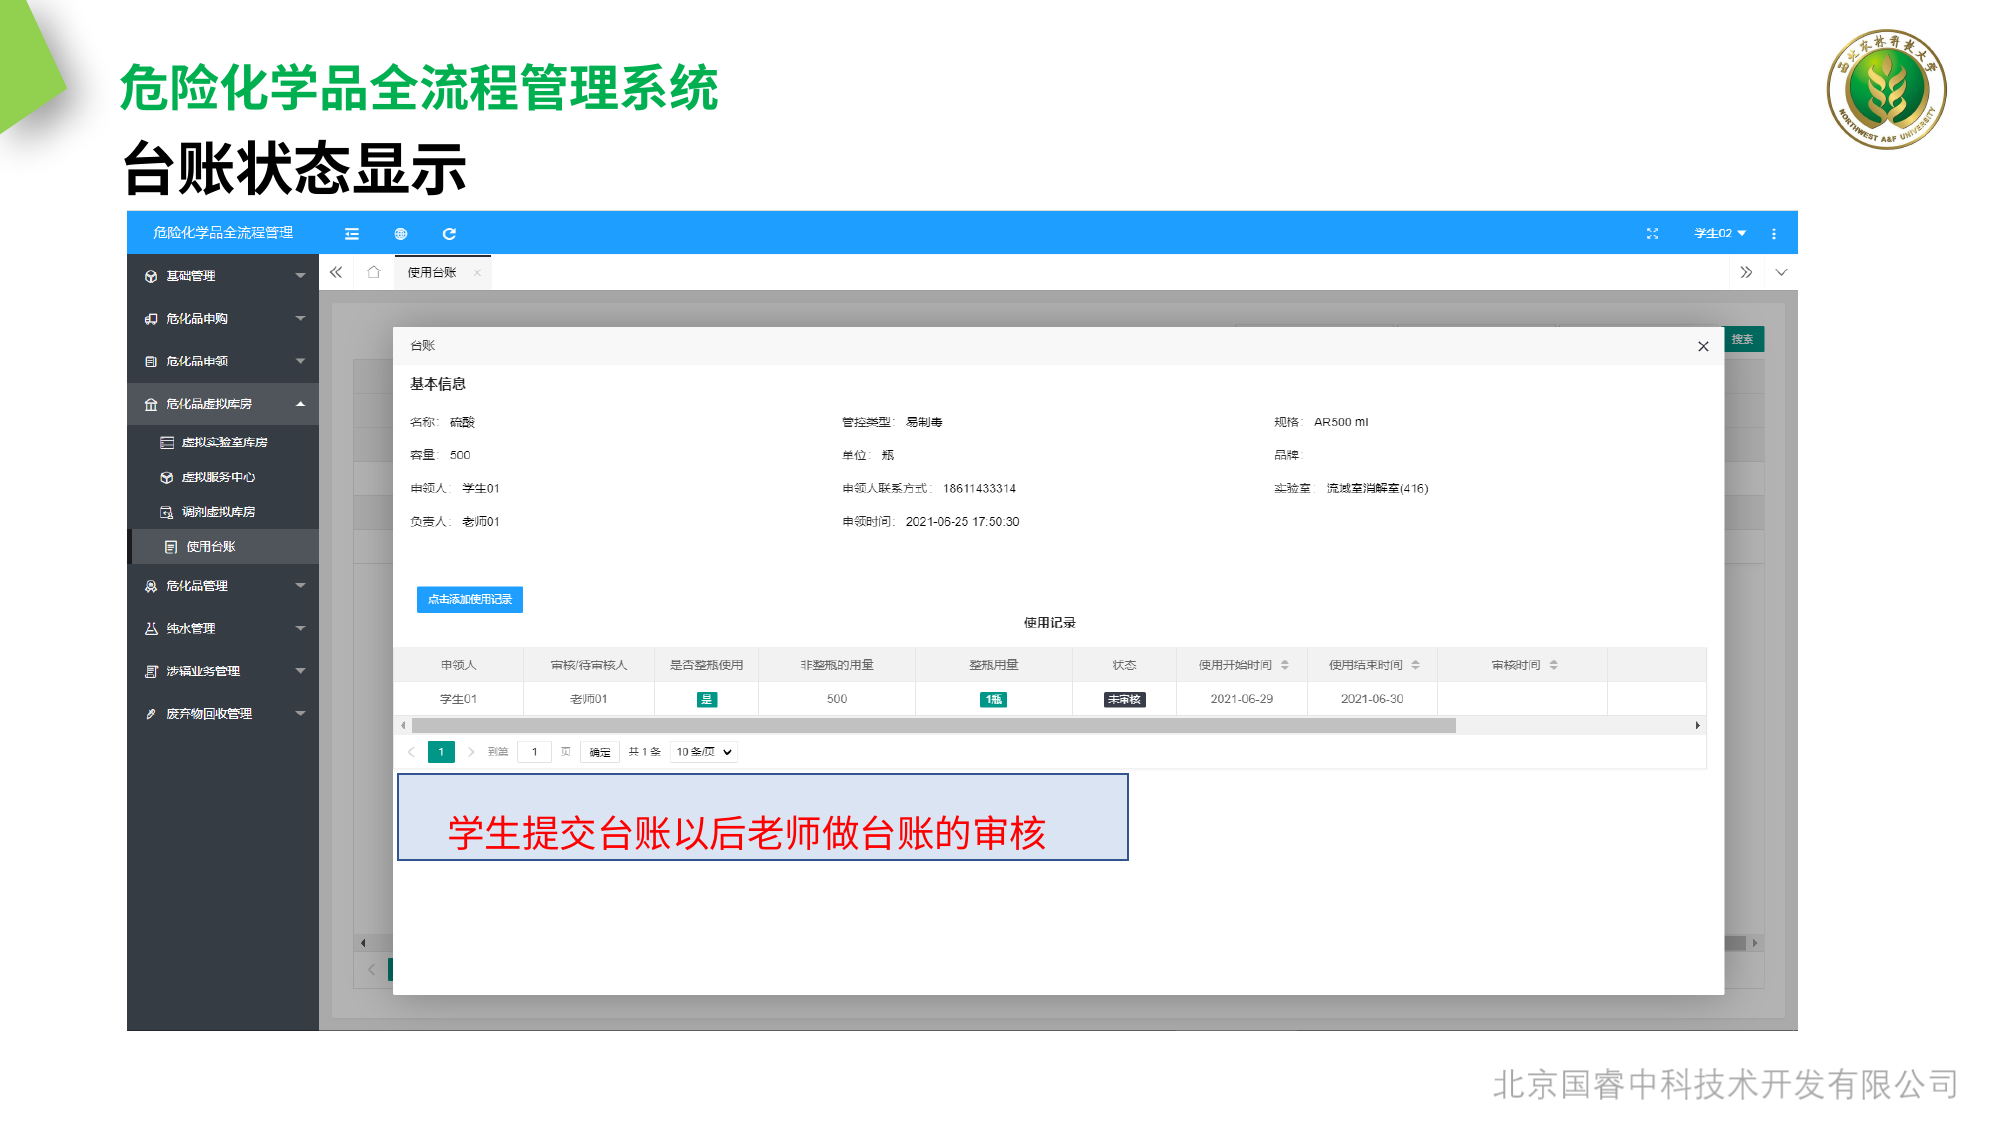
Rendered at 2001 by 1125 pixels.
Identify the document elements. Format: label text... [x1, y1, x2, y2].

text_box 台账状态显示 [104, 124, 692, 210]
picture [1472, 1053, 1980, 1125]
picture [127, 210, 1798, 1031]
picture [1775, 20, 2000, 156]
